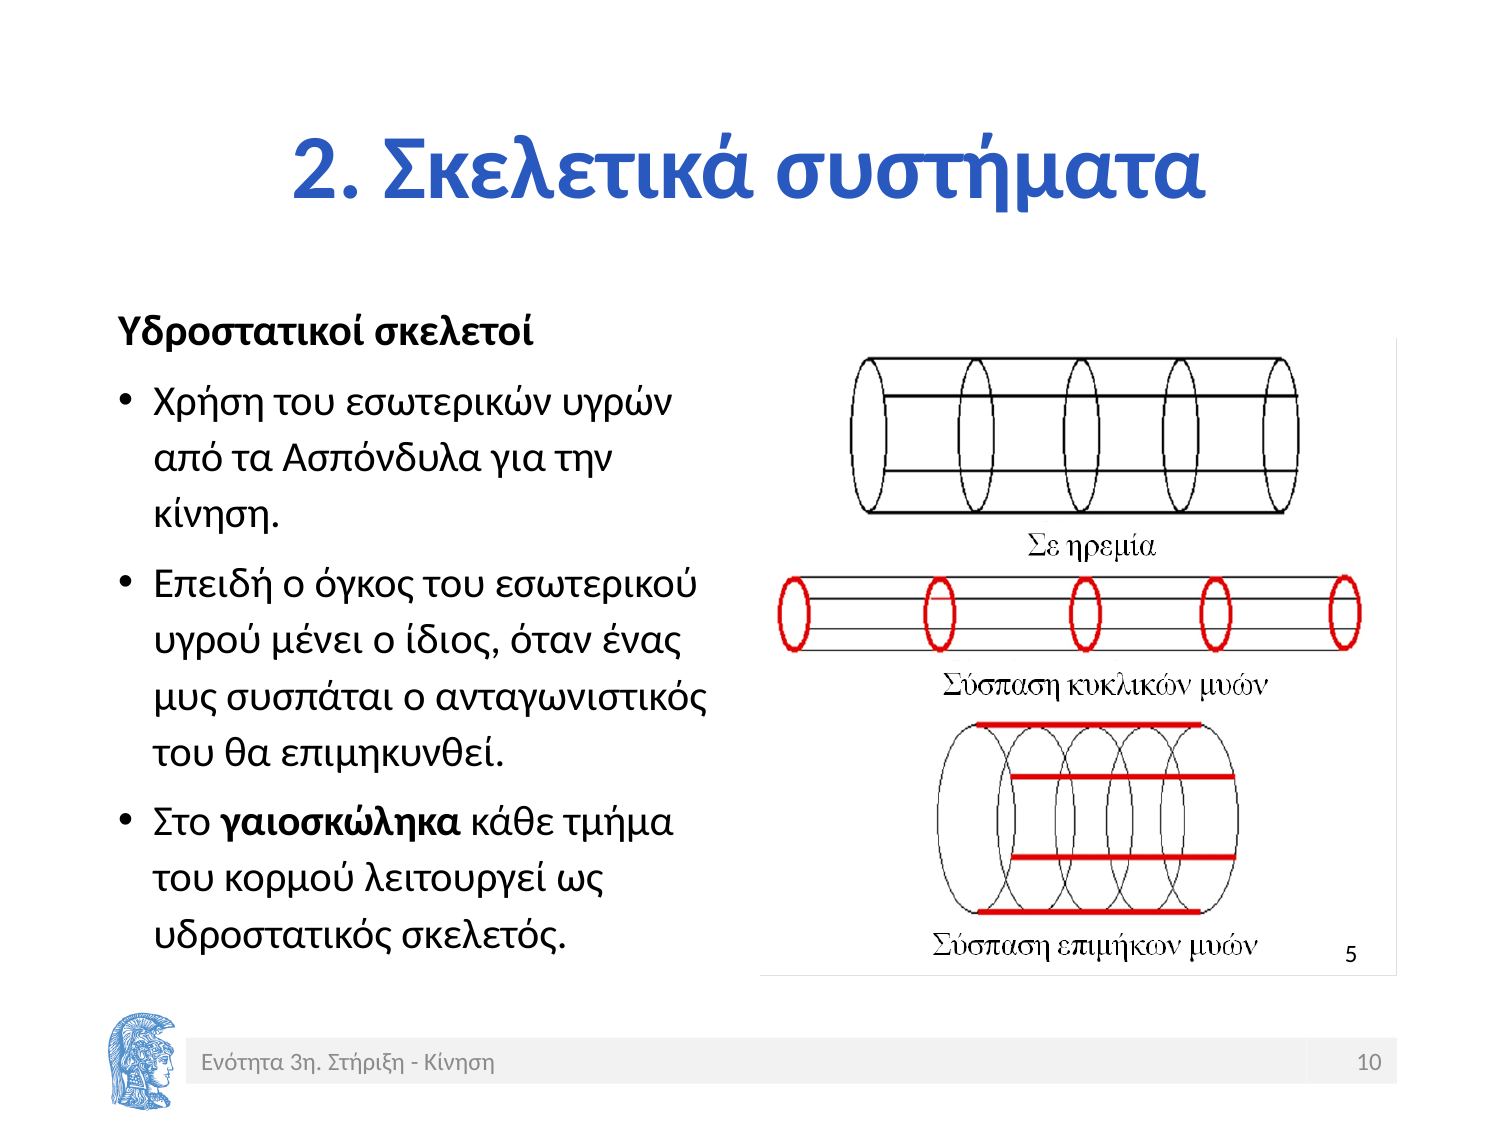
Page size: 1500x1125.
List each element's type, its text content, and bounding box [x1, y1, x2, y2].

slide_number 10 [1306, 1037, 1397, 1084]
footer Ενότητα 3η. Στήριξη - Κίνηση [186, 1037, 1306, 1084]
picture [103, 1014, 186, 1114]
title 2. Σκελετικά συστήματα [103, 59, 1397, 278]
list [759, 337, 1397, 976]
list Υδροστατικοί σκελετοί Χρήση του εσωτερικών υγρών από τα Ασπόνδυλα για την κίνηση. Επειδή ο όγκος του εσωτερικού υγρού μένει ο ίδιος, όταν ένας μυς συσπάται ο ανταγωνιστικός του θα επιμηκυνθεί. Στο γαιοσκώληκα κάθε τμήμα του κορμού λειτουργεί ως υδροστατικός σκελετός. [103, 299, 741, 1014]
